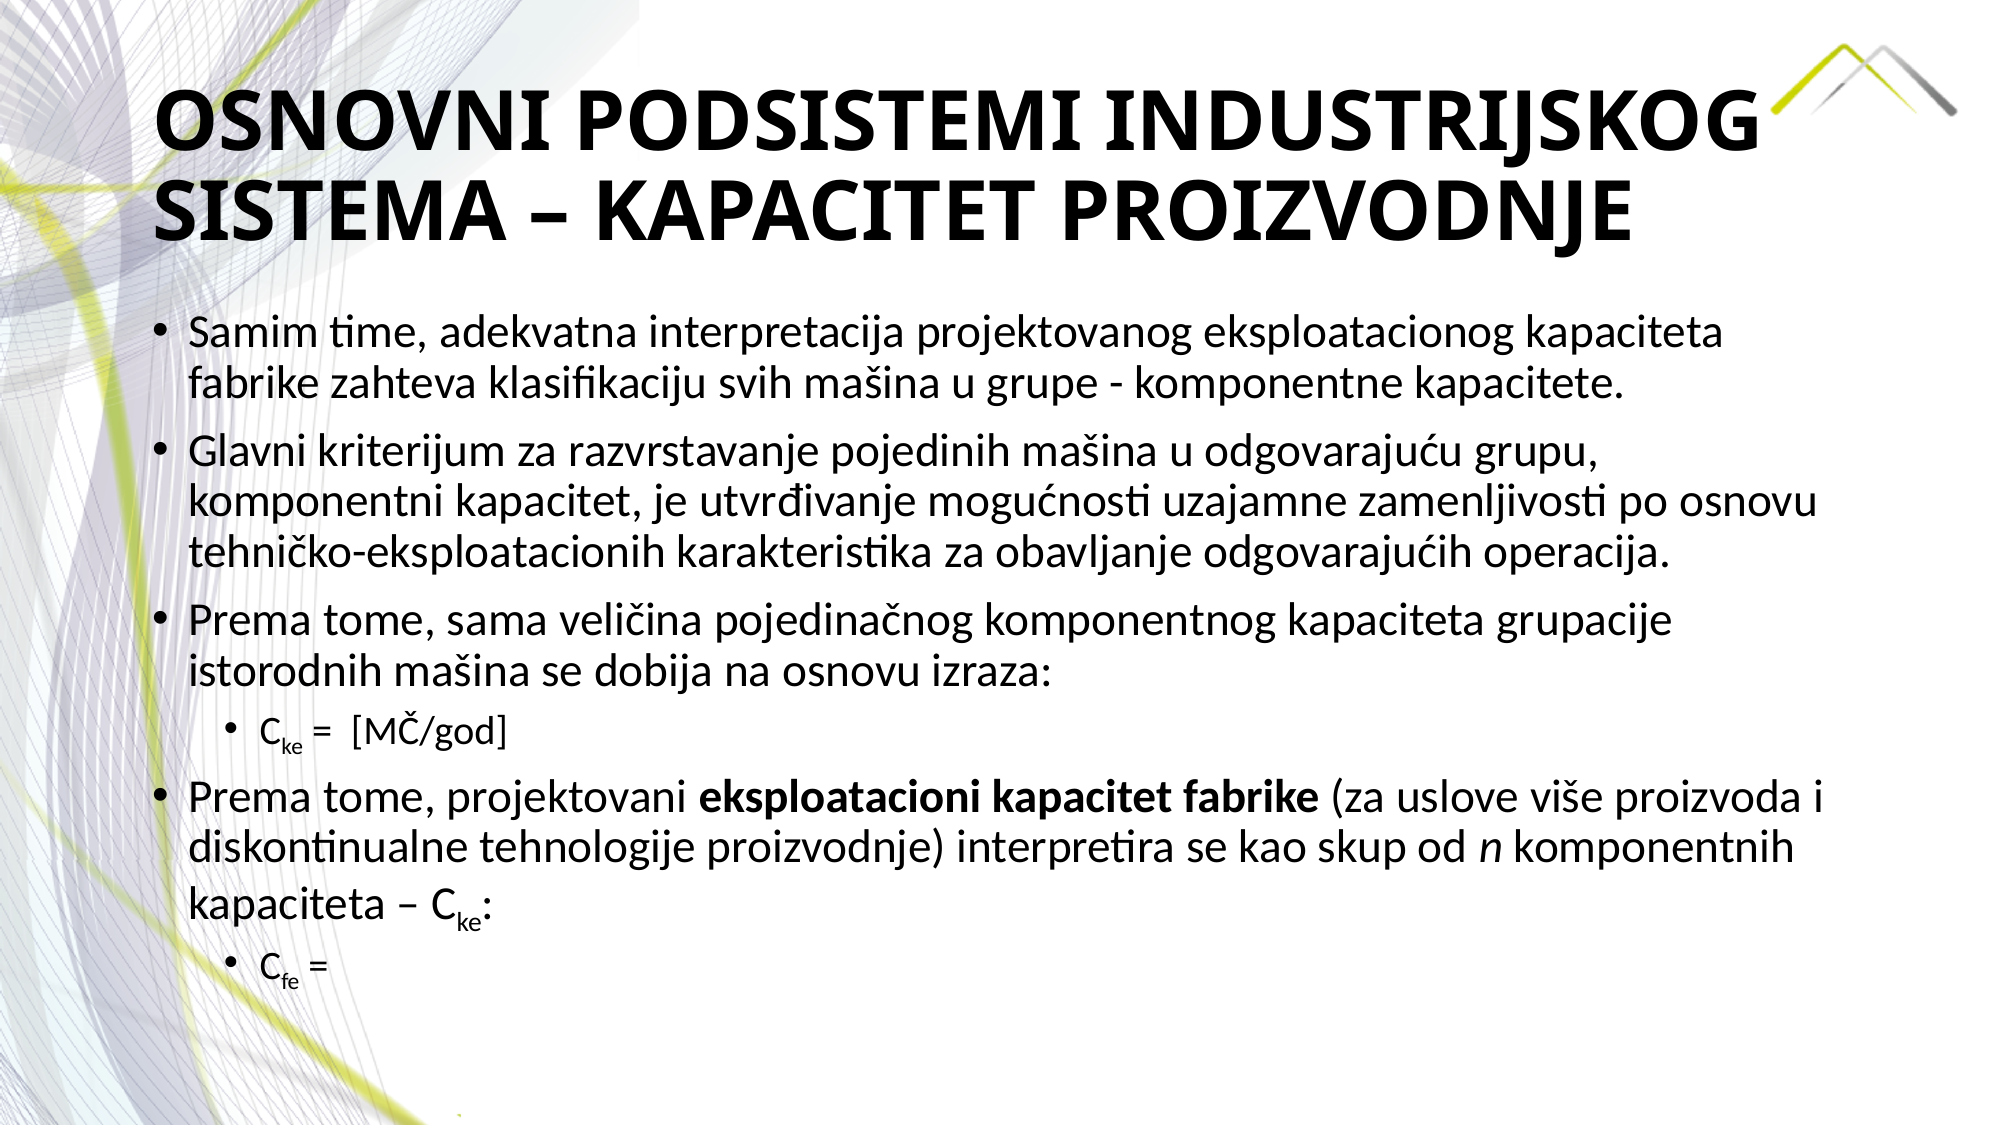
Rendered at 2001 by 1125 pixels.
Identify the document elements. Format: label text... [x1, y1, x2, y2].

title OSNOVNI PODSISTEMI INDUSTRIJSKOG SISTEMA – KAPACITET PROIZVODNJE [137, 59, 1863, 278]
picture [0, 0, 661, 1125]
picture [650, 666, 661, 683]
picture [1718, 0, 2000, 167]
